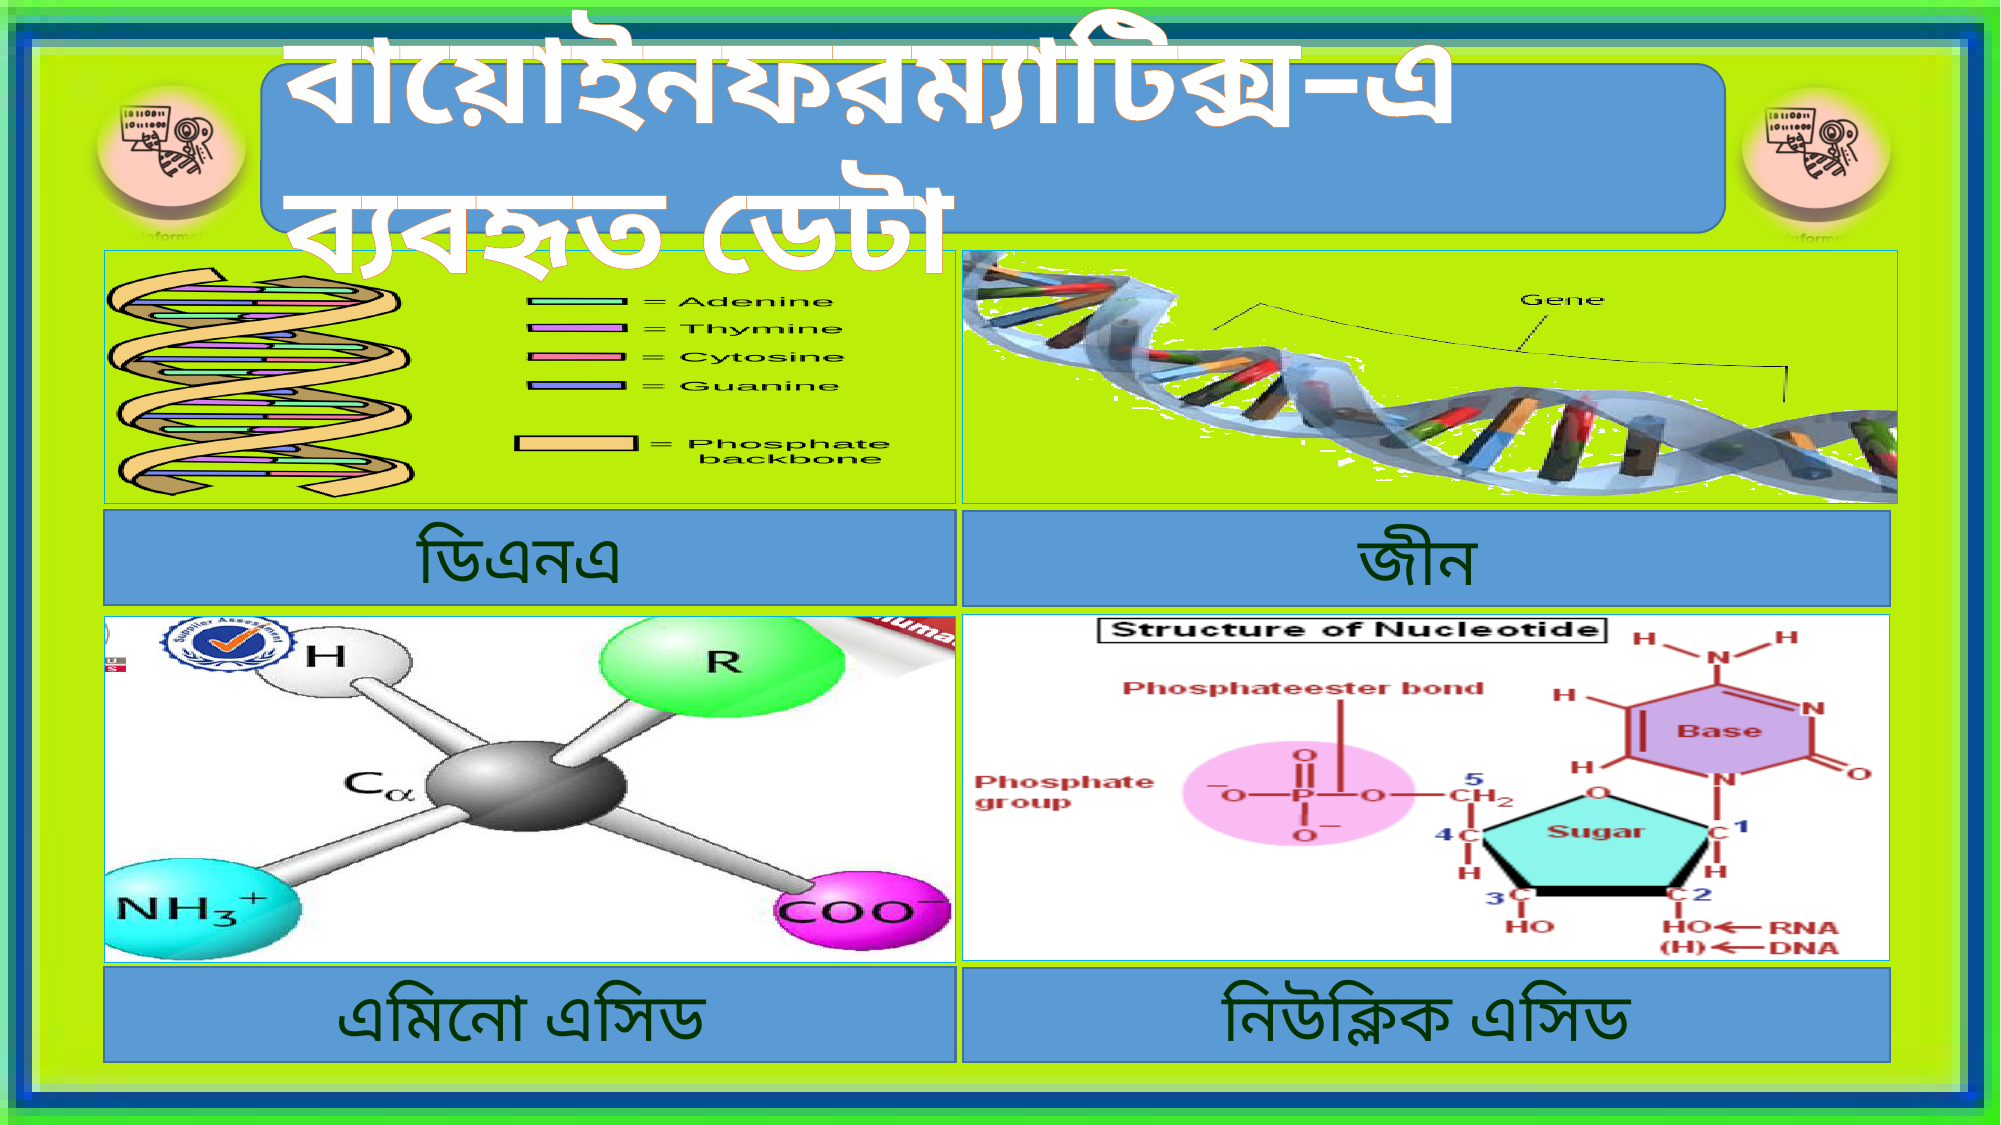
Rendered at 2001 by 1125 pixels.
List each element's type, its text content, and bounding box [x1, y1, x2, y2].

text_box ডিএনএ [103, 509, 957, 606]
picture [0, 0, 2001, 1125]
text_box জীন [962, 510, 1891, 607]
text_box নিউক্লিক এসিড [962, 967, 1891, 1063]
text_box বায়োইনফরম্যাটিক্স–এ ব্যবহৃত ডেটা [262, 63, 1724, 234]
text_box এমিনো এসিড [103, 966, 957, 1063]
